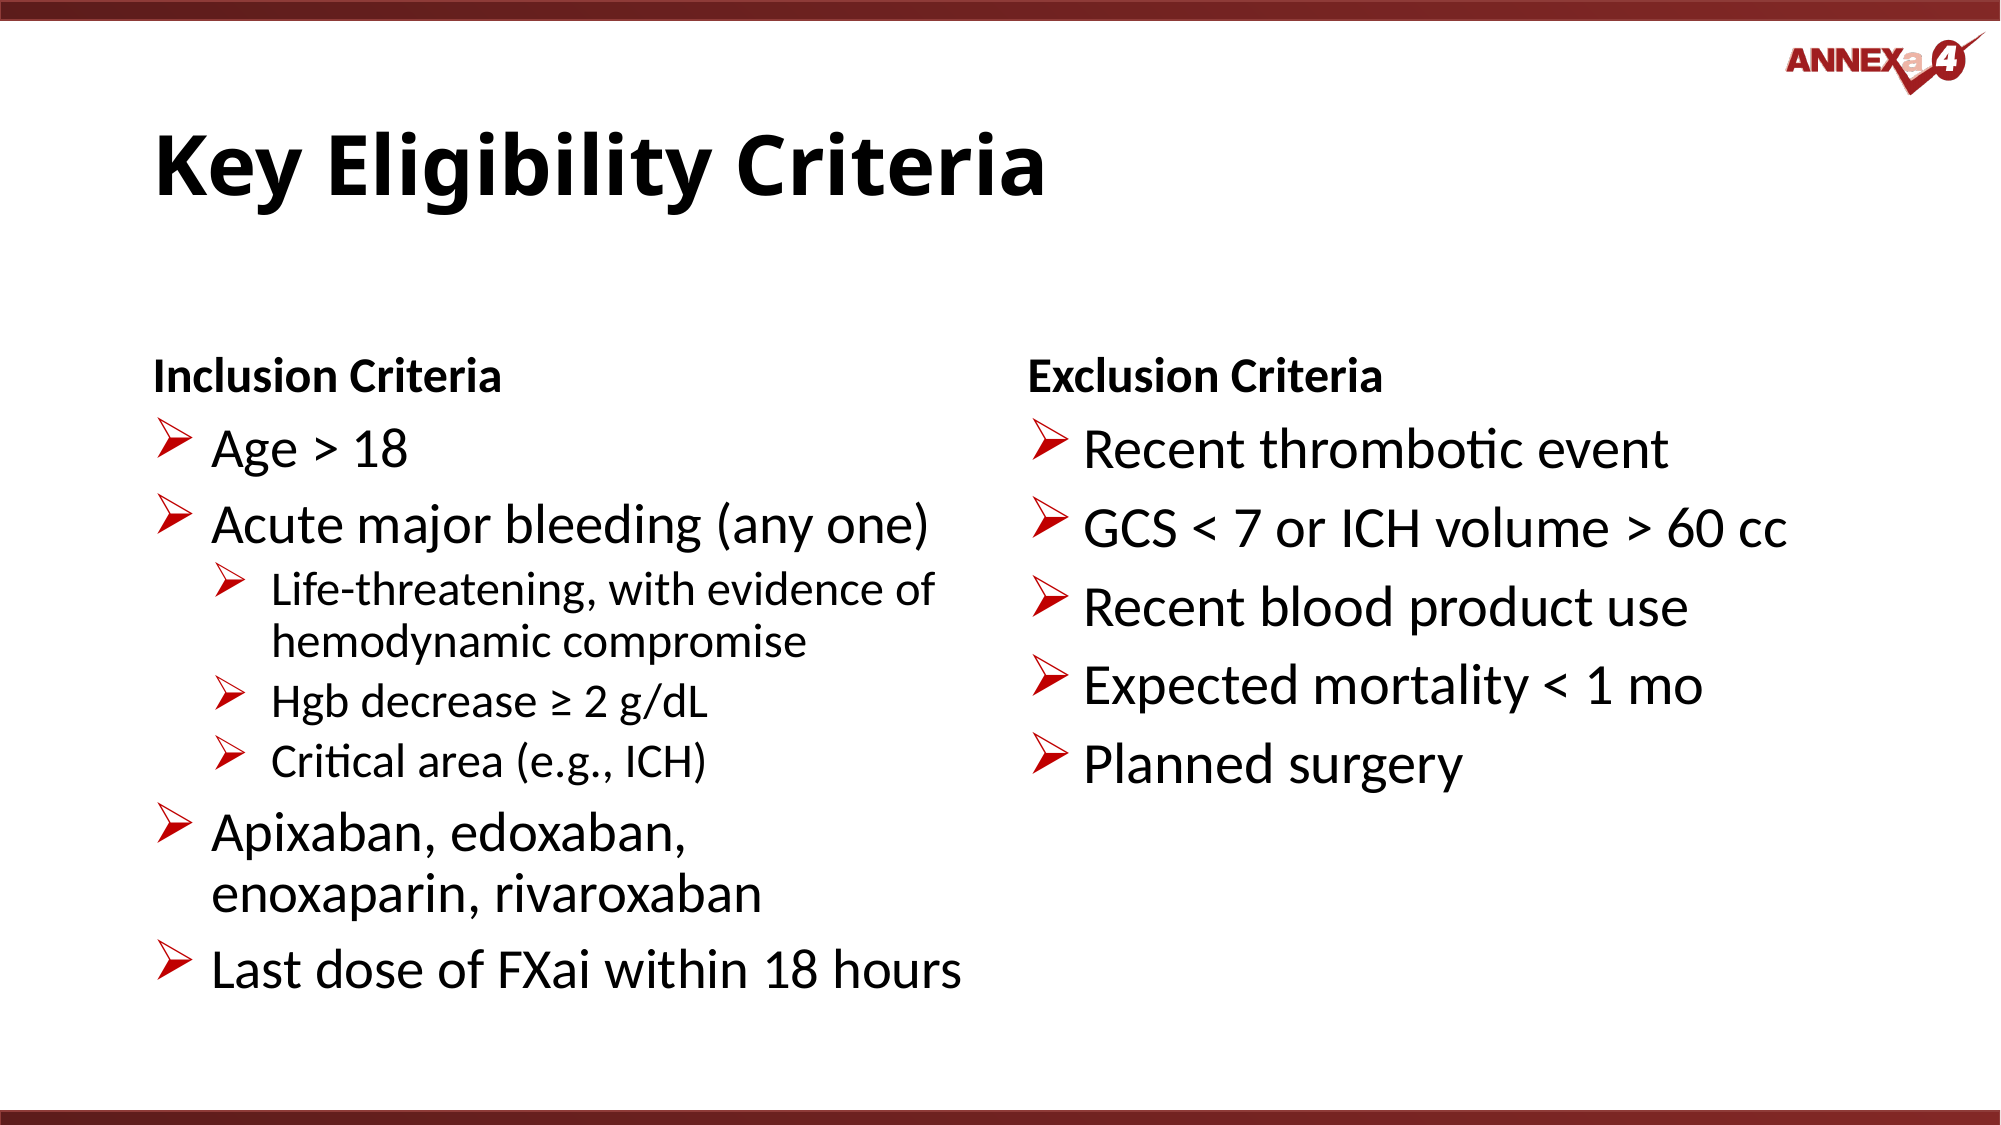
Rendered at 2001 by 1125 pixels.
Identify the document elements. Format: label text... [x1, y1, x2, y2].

list Recent thrombotic event GCS < 7 or ICH volume > 60 cc Recent blood product use Expected mortality < 1 mo Planned surgery [1012, 410, 1863, 1016]
list Exclusion Criteria [1012, 275, 1863, 410]
list Age > 18 Acute major bleeding (any one) Life-threatening, with evidence of hemodynamic compromise Hgb decrease ≥ 2 g/dL Critical area (e.g., ICH) Apixaban, edoxaban, enoxaparin, rivaroxaban Last dose of FXai within 18 hours [137, 410, 984, 1016]
list Inclusion Criteria [137, 275, 984, 410]
picture [1782, 29, 1987, 98]
title Key Eligibility Criteria [137, 59, 1863, 278]
